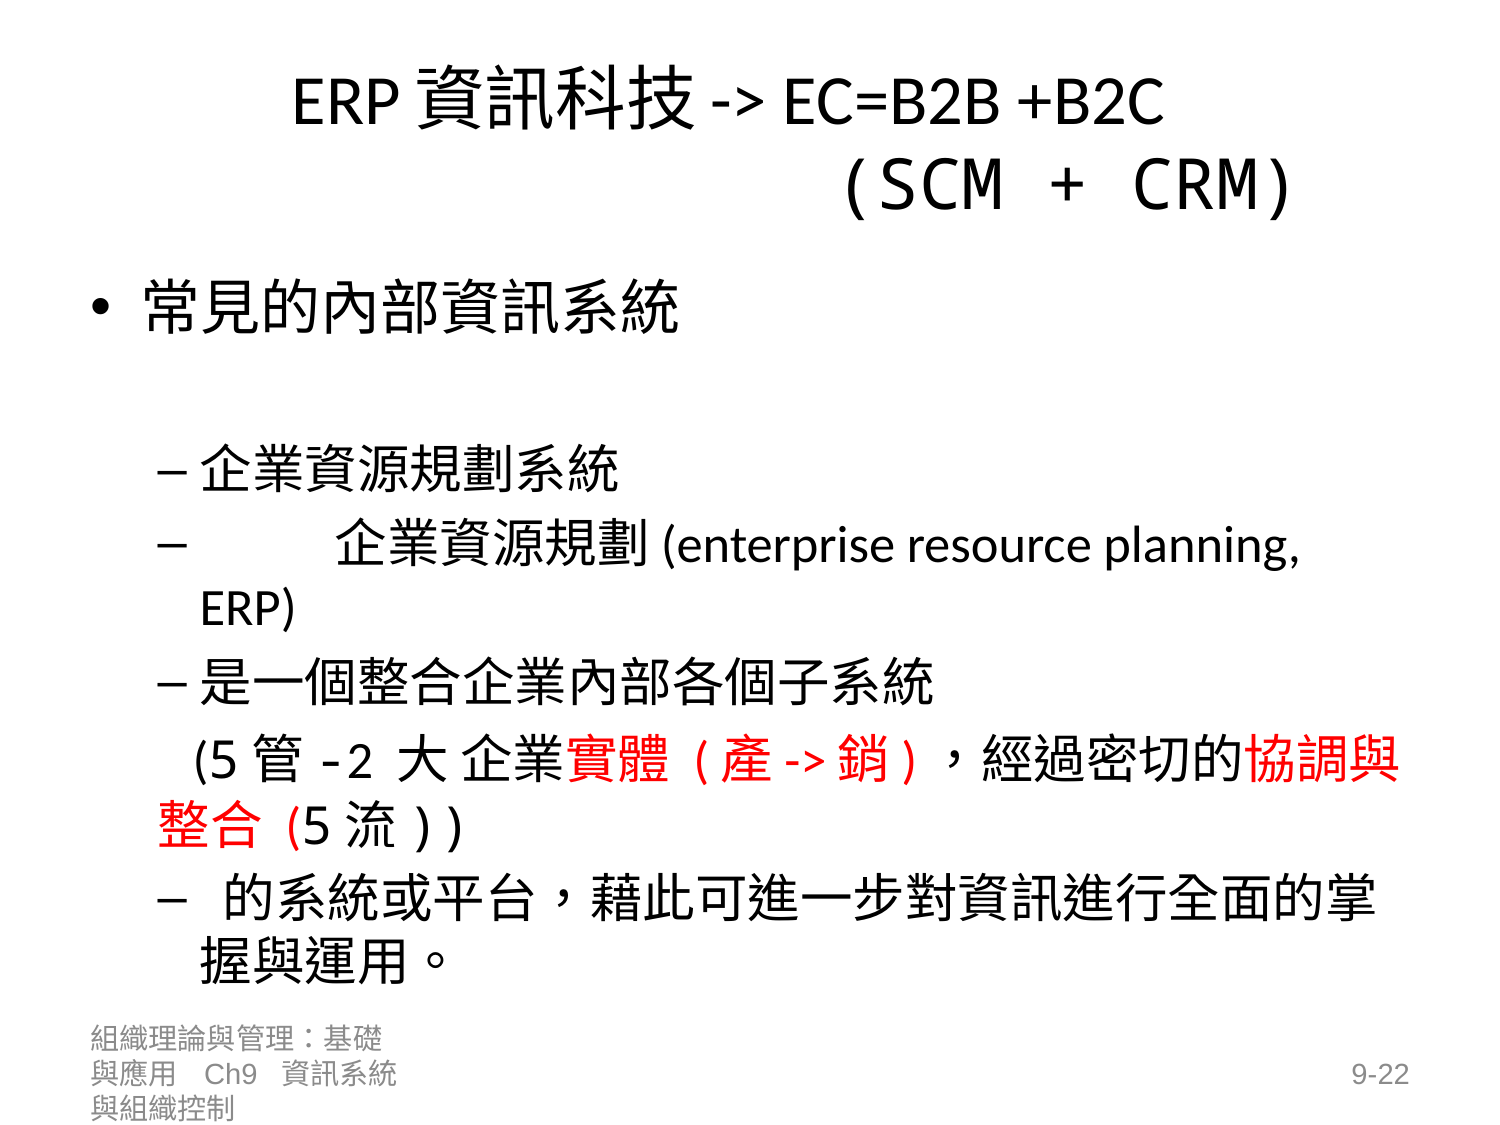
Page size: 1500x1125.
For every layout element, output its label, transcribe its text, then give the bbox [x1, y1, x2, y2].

slide_number 9-22 [1074, 1042, 1425, 1103]
slide_number 組織理論與管理：基礎與應用 Ch9 資訊系統與組織控制 [75, 1042, 425, 1103]
list 常見的內部資訊系統 企業資源規劃系統 企業資源規劃(enterprise resource planning, ERP) 是一個整合企業內部各個子系統 (5管-2 大 企業實體 (產->銷)，經過密切的協調與整合 (5流)) 的系統或平台，藉此可進一步對資訊進行全面的掌握與運用。 [75, 262, 1425, 1005]
title ERP資訊科技-> EC=B2B +B2C (SCM + CRM) [75, 45, 1425, 233]
